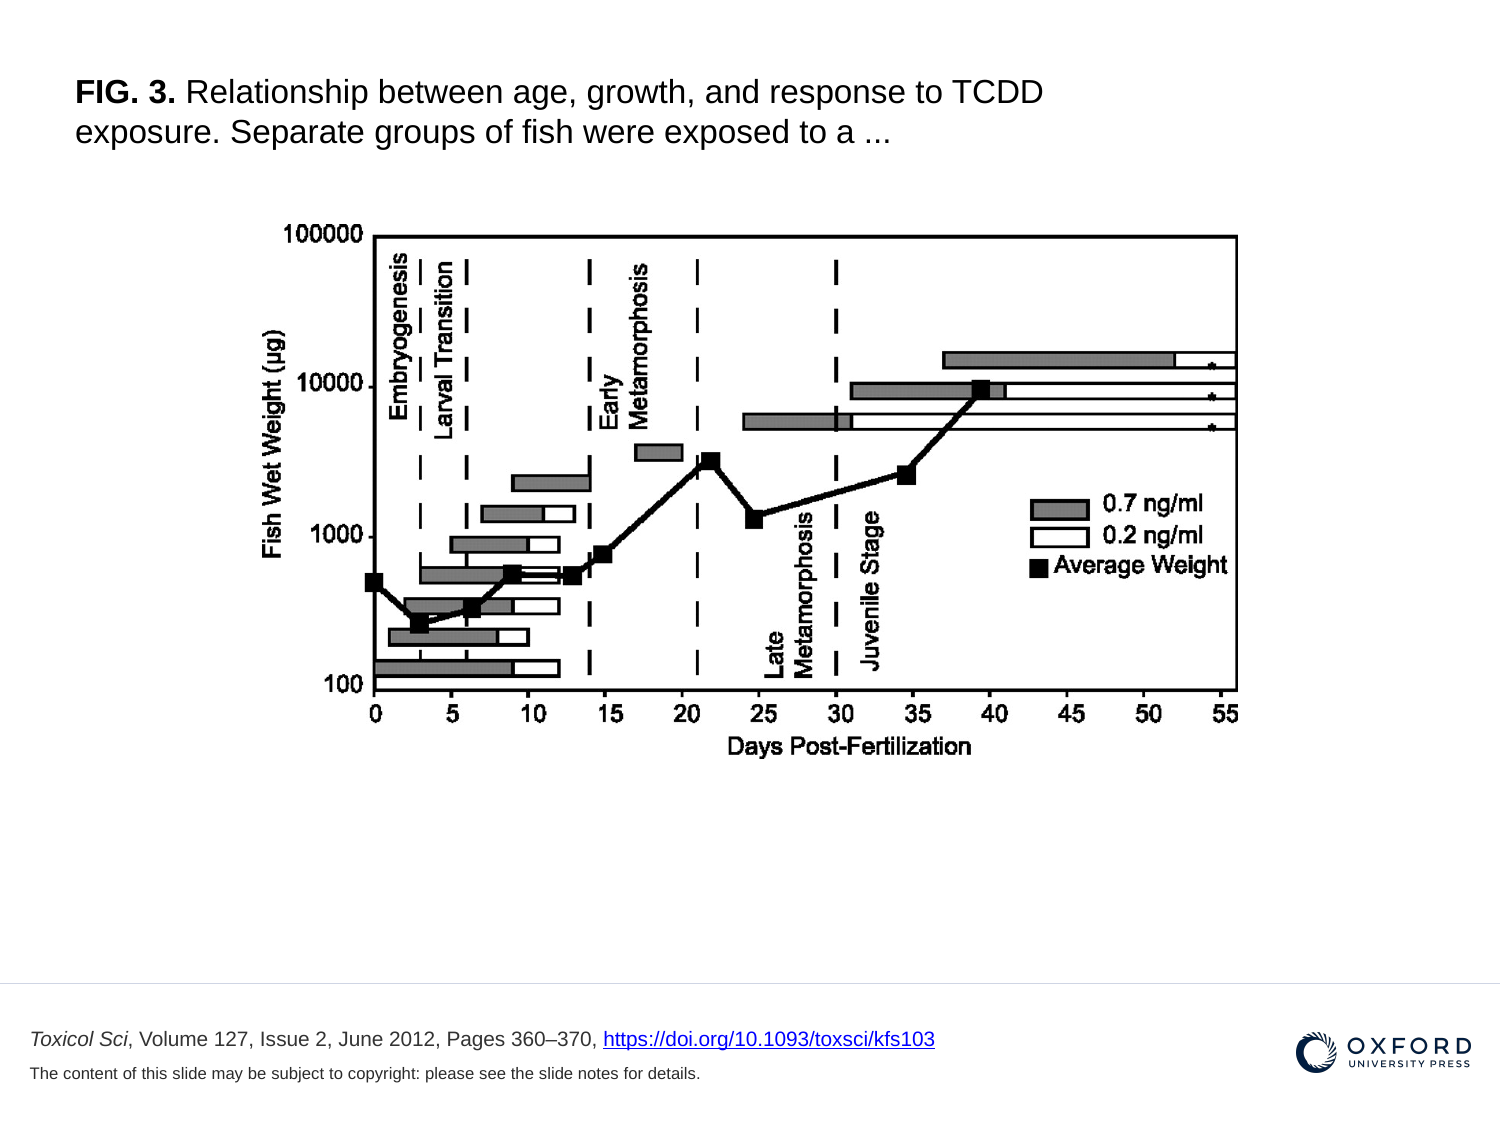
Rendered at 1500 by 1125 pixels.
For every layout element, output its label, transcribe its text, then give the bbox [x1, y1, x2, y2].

picture [262, 224, 1238, 759]
picture [1296, 1032, 1471, 1073]
footer Toxicol Sci, Volume 127, Issue 2, June 2012, Pages 360–370, https://doi.org/10.1093/toxsci/kfs103 The content of this slide may be subject to copyright: please see the slide notes for details. [0, 983, 1260, 1125]
title FIG. 3. Relationship between age, growth, and response to TCDD exposure. Separate groups of fish were exposed to a ... [75, 69, 1078, 171]
